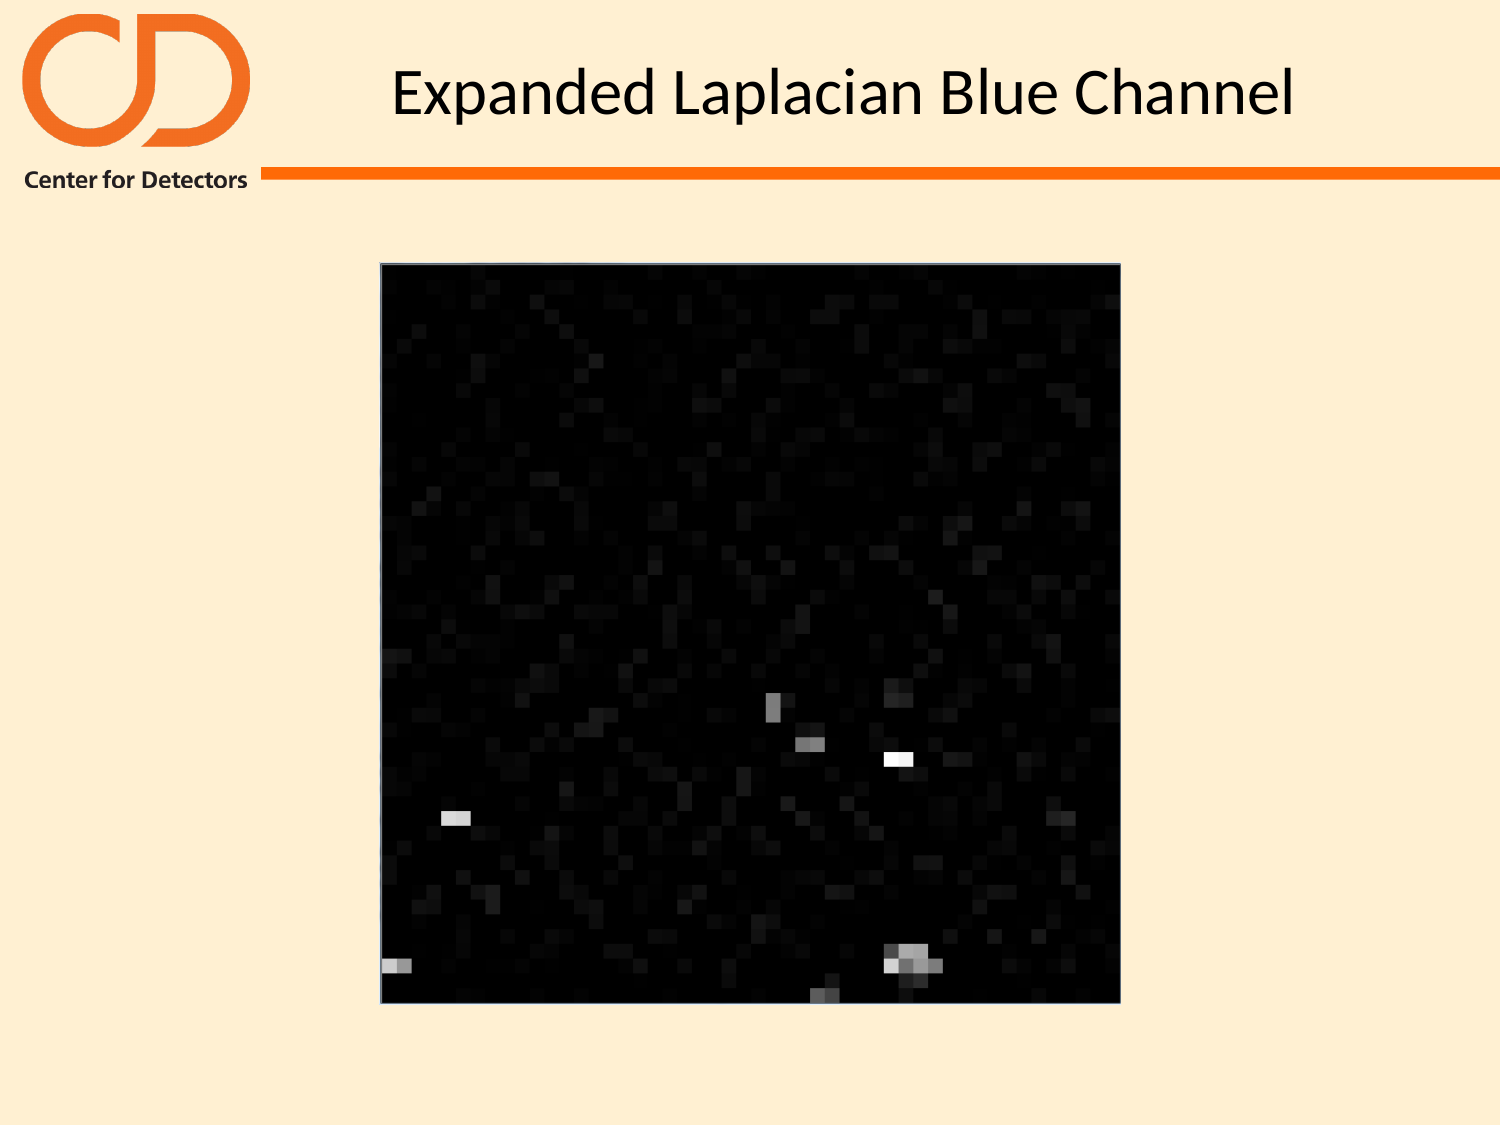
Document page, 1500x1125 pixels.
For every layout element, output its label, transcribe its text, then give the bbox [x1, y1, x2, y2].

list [378, 262, 1121, 1006]
title Expanded Laplacian Blue Channel [262, 12, 1425, 163]
picture [22, 14, 250, 188]
